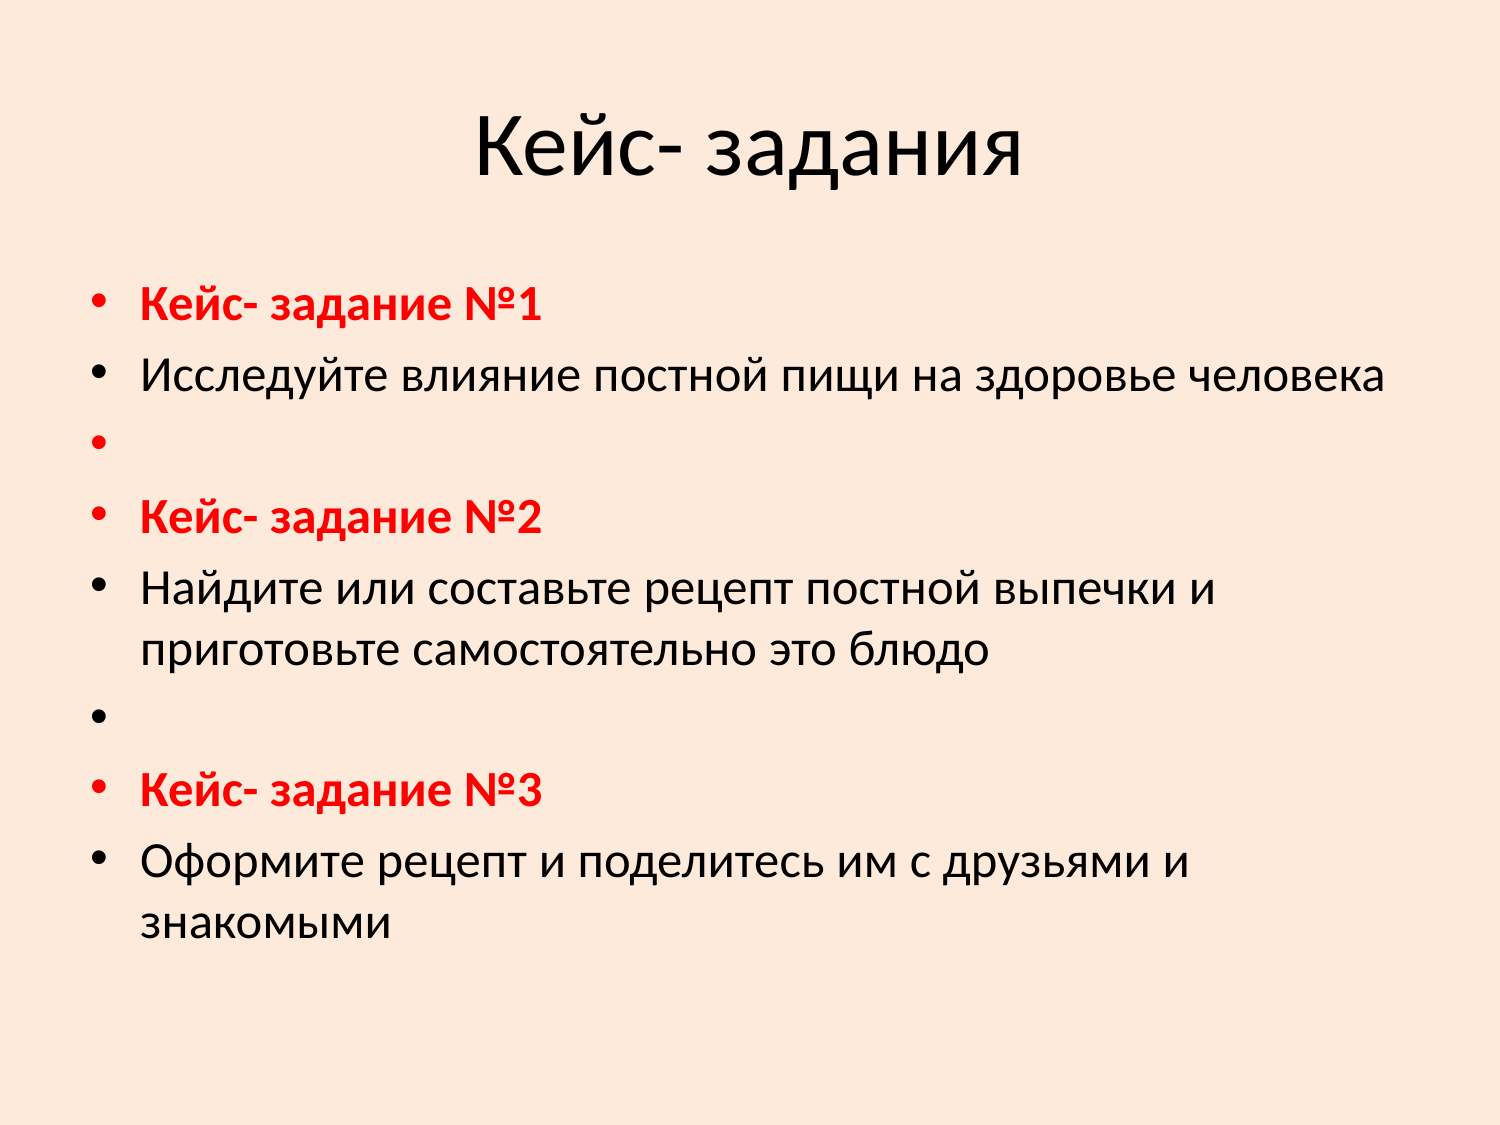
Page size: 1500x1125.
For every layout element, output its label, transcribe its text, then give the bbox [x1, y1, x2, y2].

title Кейс- задания [75, 45, 1425, 233]
list Кейс- задание №1 Исследуйте влияние постной пищи на здоровье человека Кейс- задание №2 Найдите или составьте рецепт постной выпечки и приготовьте самостоятельно это блюдо Кейс- задание №3 Оформите рецепт и поделитесь им с друзьями и знакомыми [75, 262, 1425, 1005]
